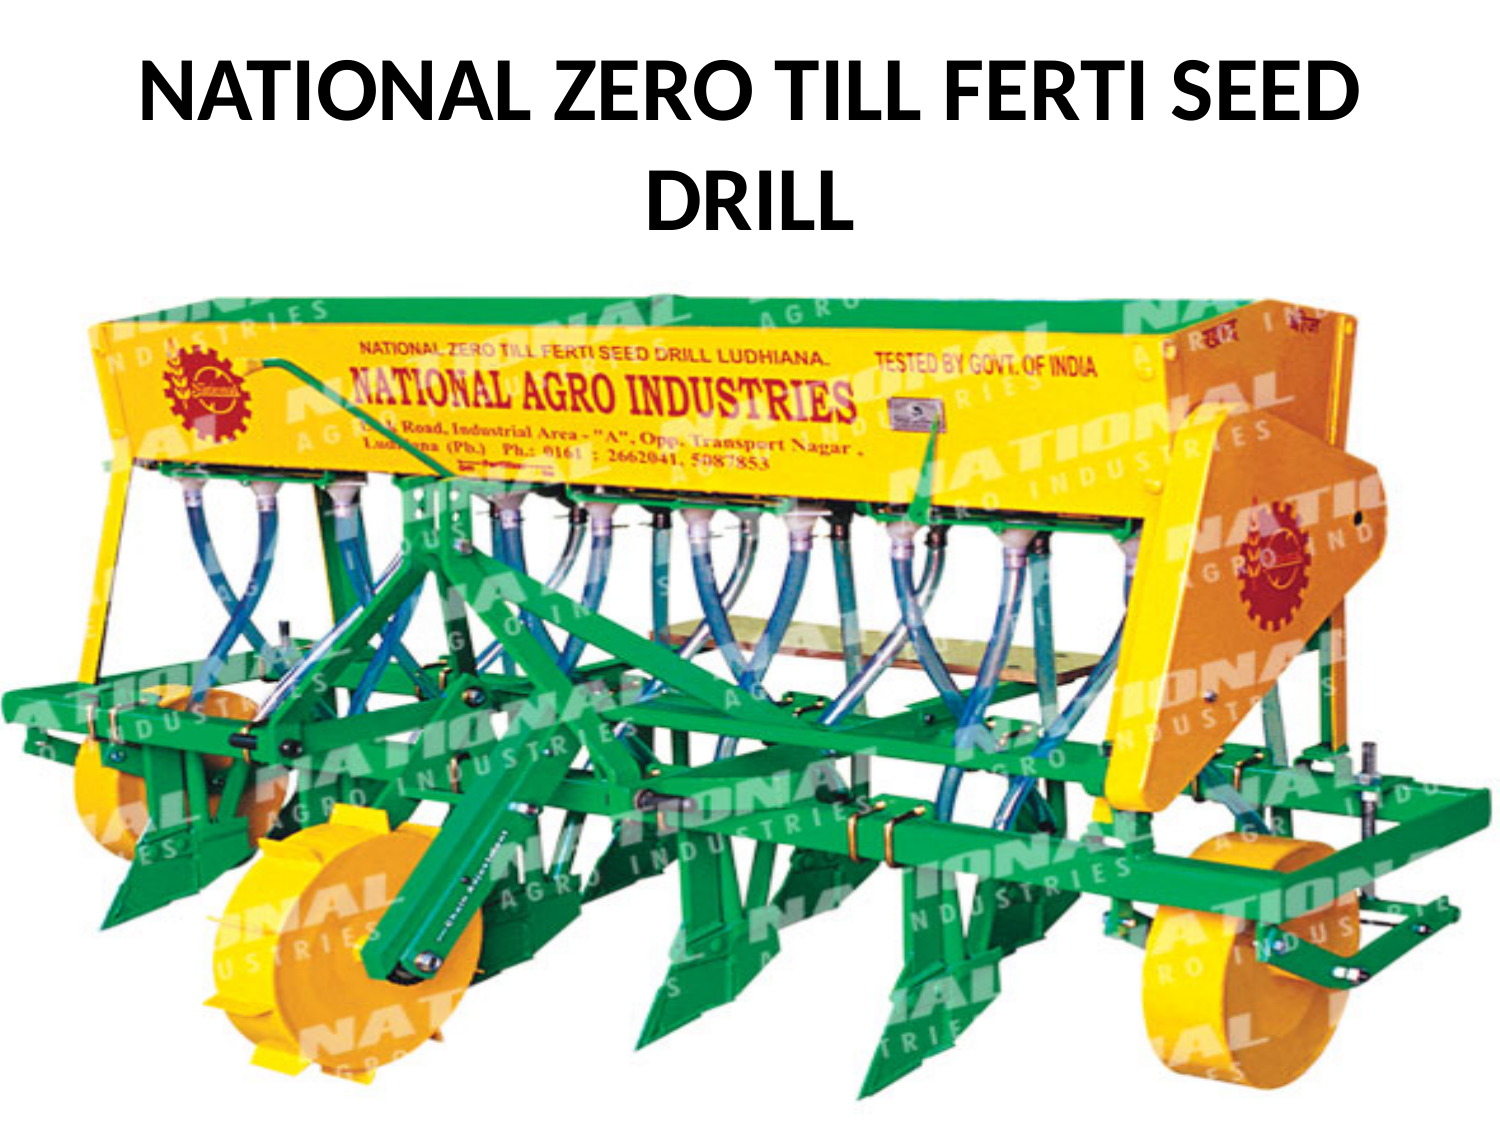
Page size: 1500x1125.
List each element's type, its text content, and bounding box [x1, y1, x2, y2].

title NATIONAL ZERO TILL FERTI SEED DRILL [75, 45, 1425, 233]
picture [0, 249, 1500, 1125]
